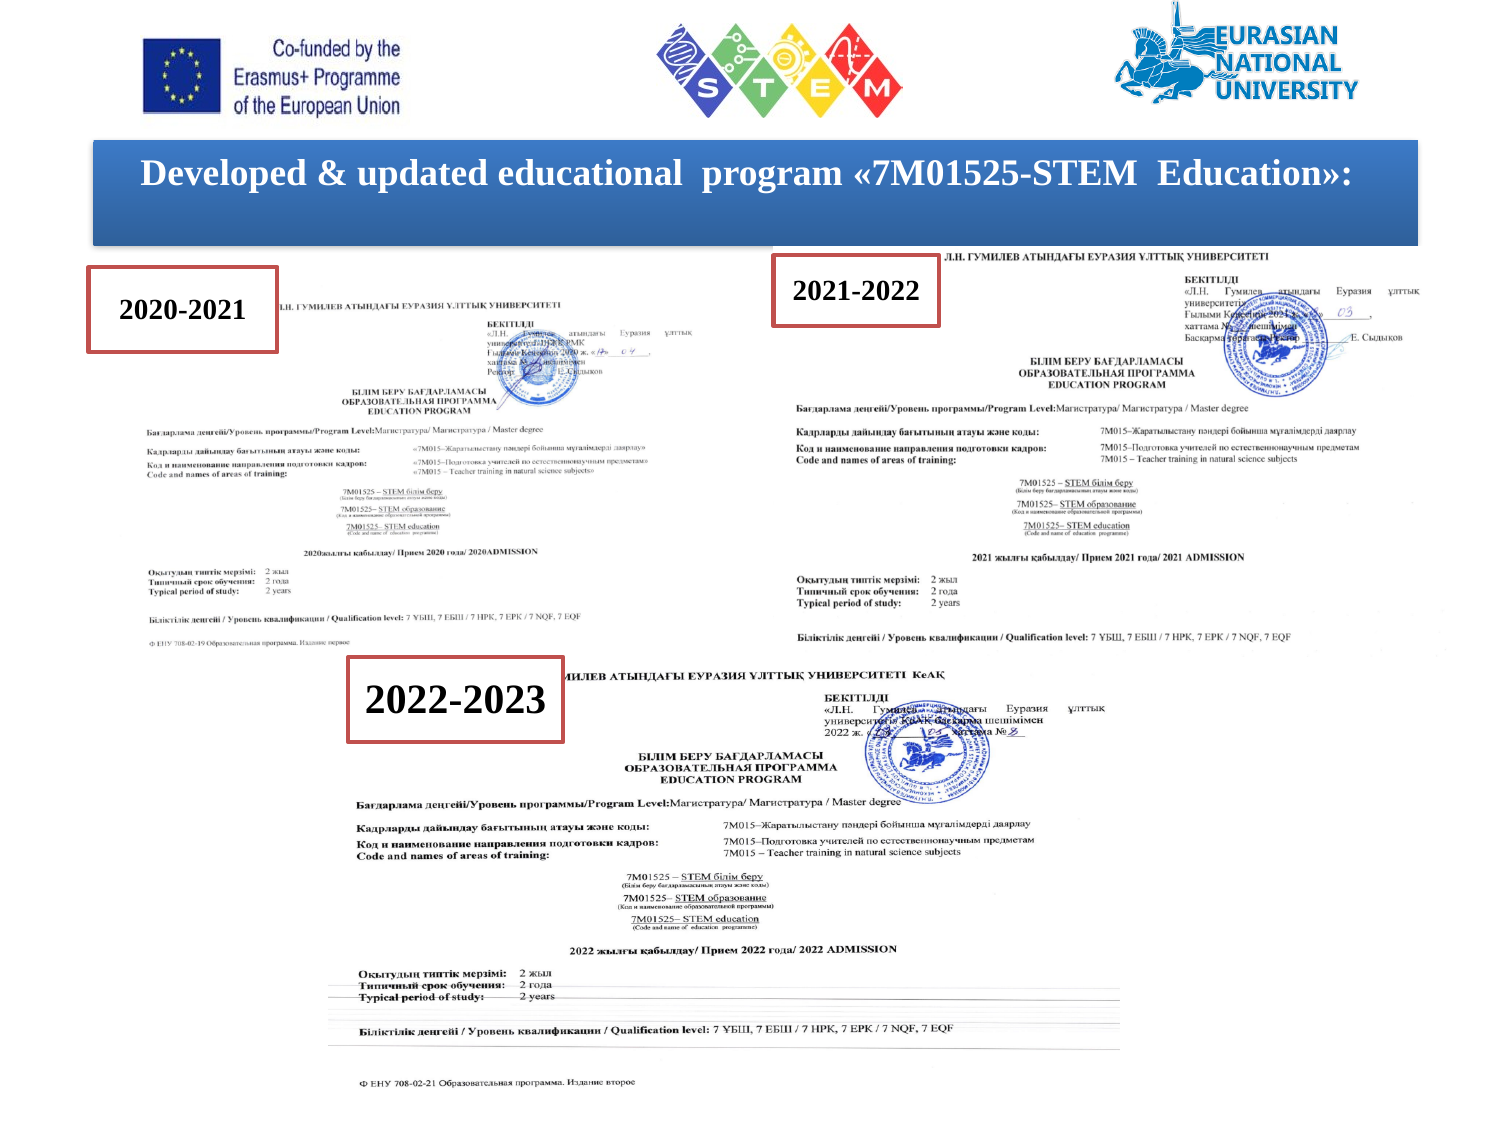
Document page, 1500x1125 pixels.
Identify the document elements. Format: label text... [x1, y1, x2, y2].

picture [1113, 0, 1360, 105]
picture [105, 280, 697, 650]
picture [655, 23, 903, 118]
text_box Developed & updated educational program «7М01525-STEM Education»: [93, 140, 1418, 246]
picture [140, 34, 411, 130]
picture [327, 245, 1447, 1093]
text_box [100, 255, 325, 285]
text_box 2020-2021 [86, 265, 100, 354]
